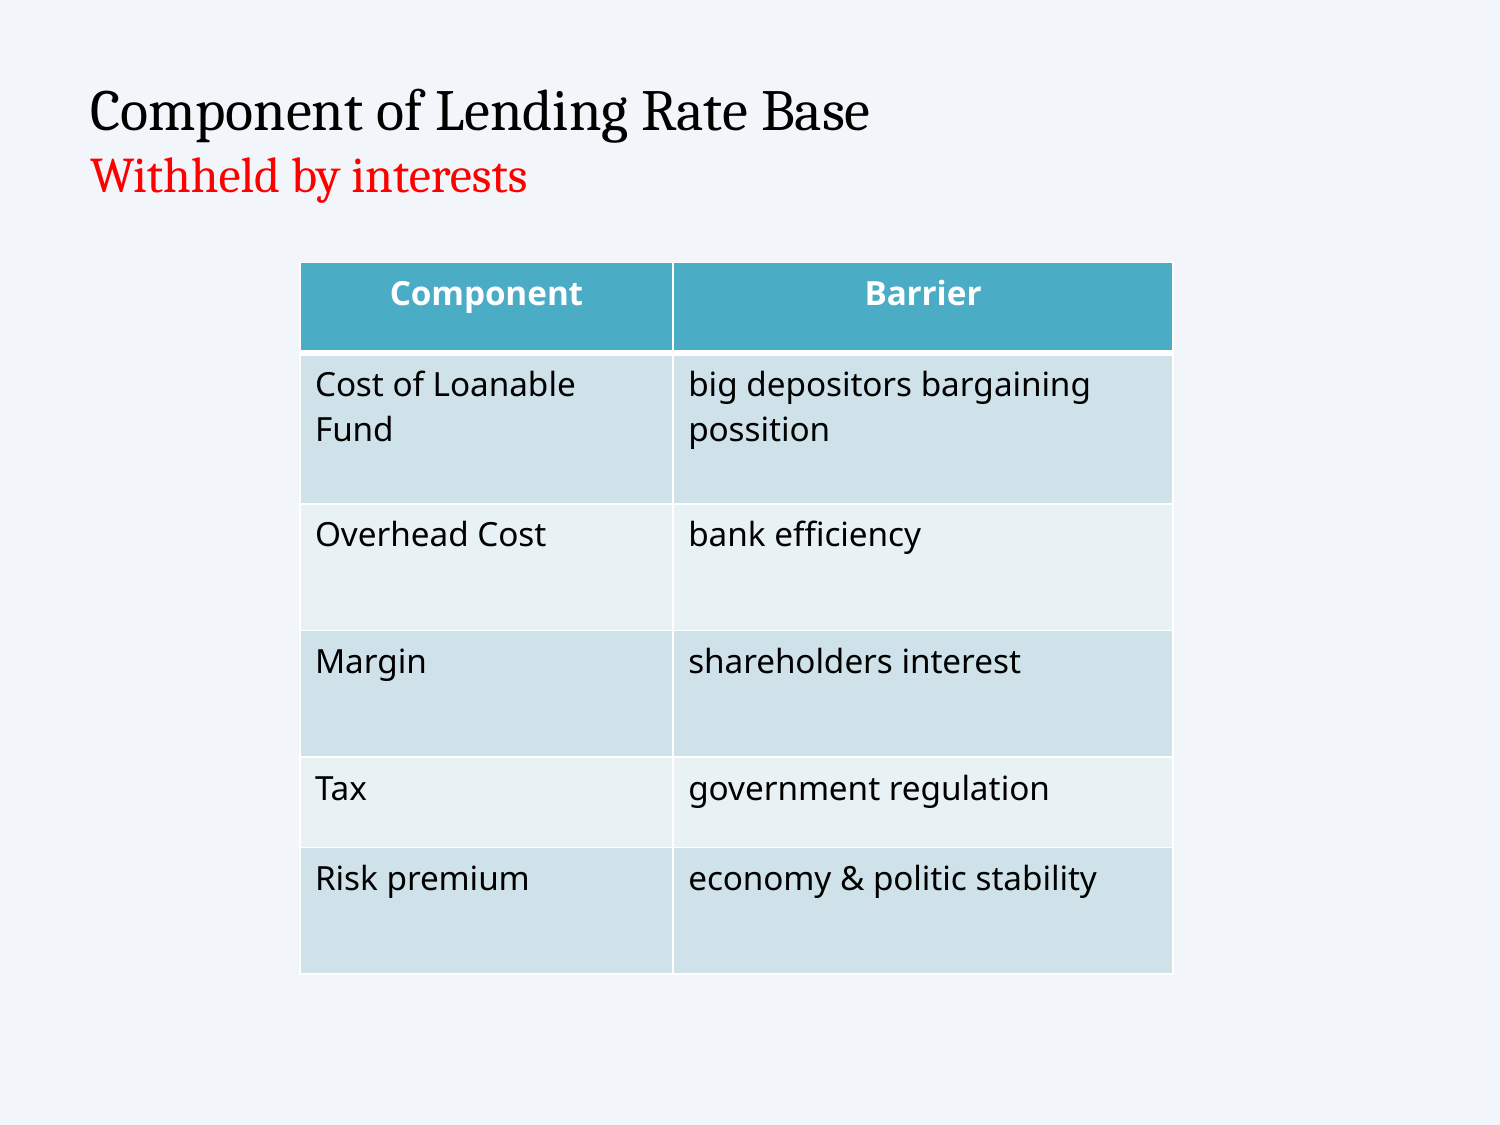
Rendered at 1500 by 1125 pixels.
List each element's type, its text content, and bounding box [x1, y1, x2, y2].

table_cell Margin [301, 631, 672, 756]
table_header Barrier [674, 263, 1172, 350]
table_cell Risk premium [301, 848, 672, 973]
table_cell Tax [301, 758, 672, 847]
table_cell economy & politic stability [674, 848, 1172, 973]
table_cell bank efficiency [674, 505, 1172, 630]
table_cell Overhead Cost [301, 505, 672, 630]
table_cell Cost of Loanable Fund [301, 356, 672, 503]
table_cell big depositors bargaining possition [674, 356, 1172, 503]
title Component of Lending Rate Base Withheld by interests [75, 50, 1425, 225]
table_cell government regulation [674, 758, 1172, 847]
table_header Component [301, 263, 672, 350]
table_cell shareholders interest [674, 631, 1172, 756]
